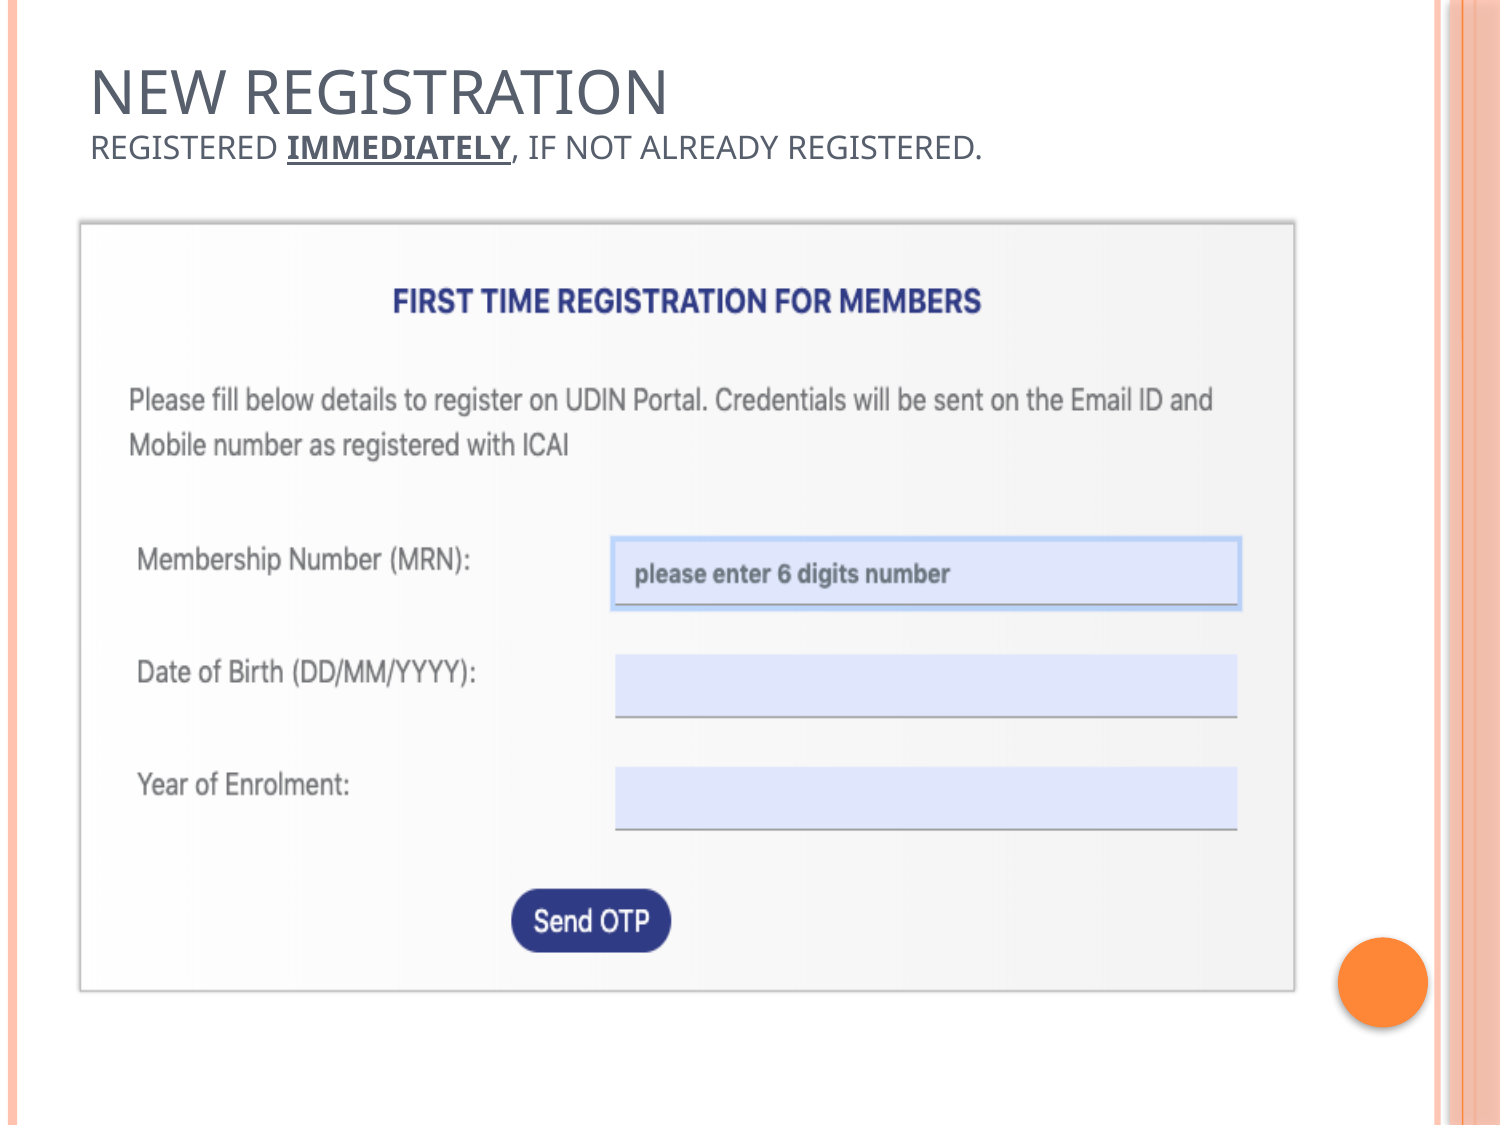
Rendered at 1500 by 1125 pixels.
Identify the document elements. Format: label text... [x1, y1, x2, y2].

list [74, 211, 1301, 998]
title NEW REGISTRATION registered immediately, if not already registered. [75, 45, 1300, 210]
